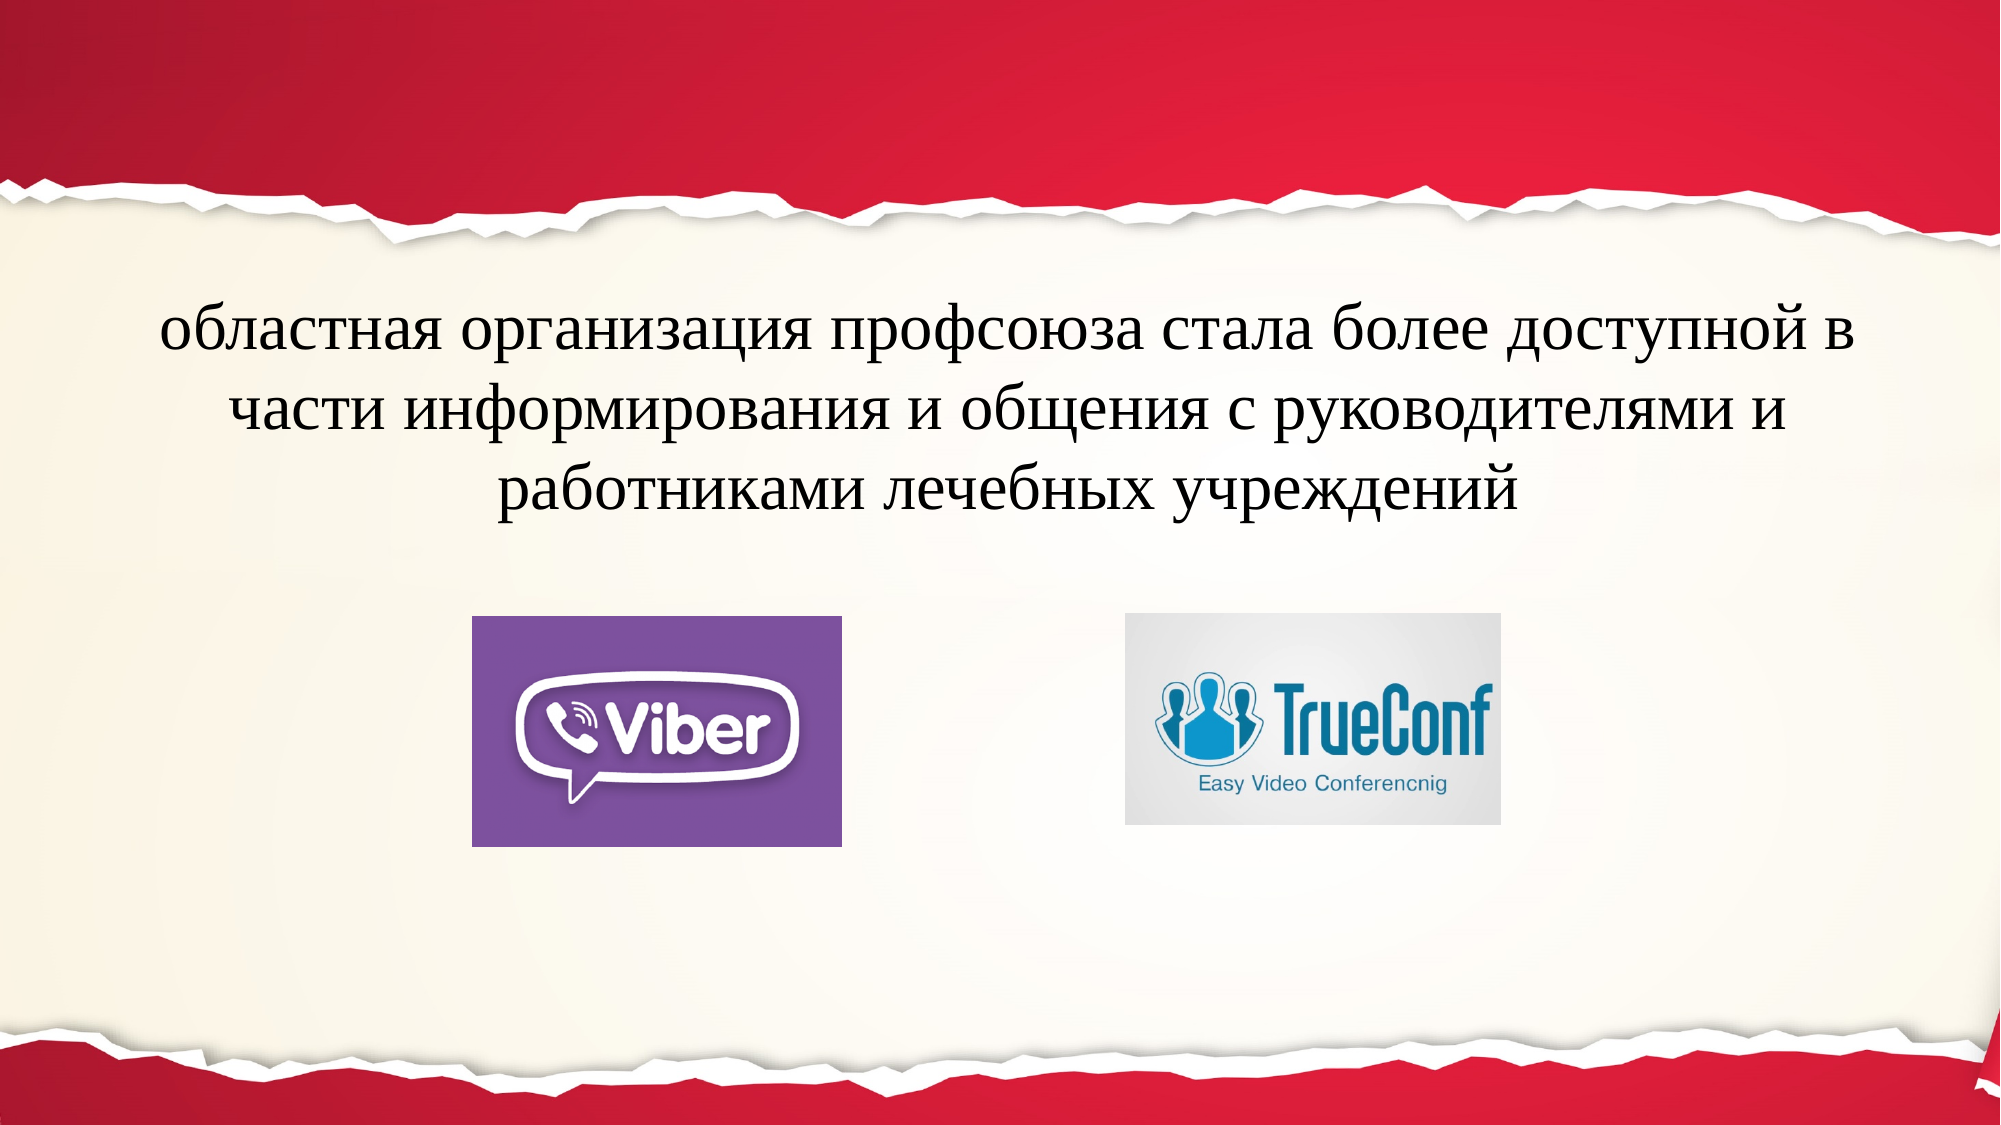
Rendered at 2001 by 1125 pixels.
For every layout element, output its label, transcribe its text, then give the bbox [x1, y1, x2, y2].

picture [0, 0, 2000, 1125]
text_box областная организация профсоюза стала более доступной в части информирования и общения с руководителями и работниками лечебных учреждений [77, 275, 1941, 531]
